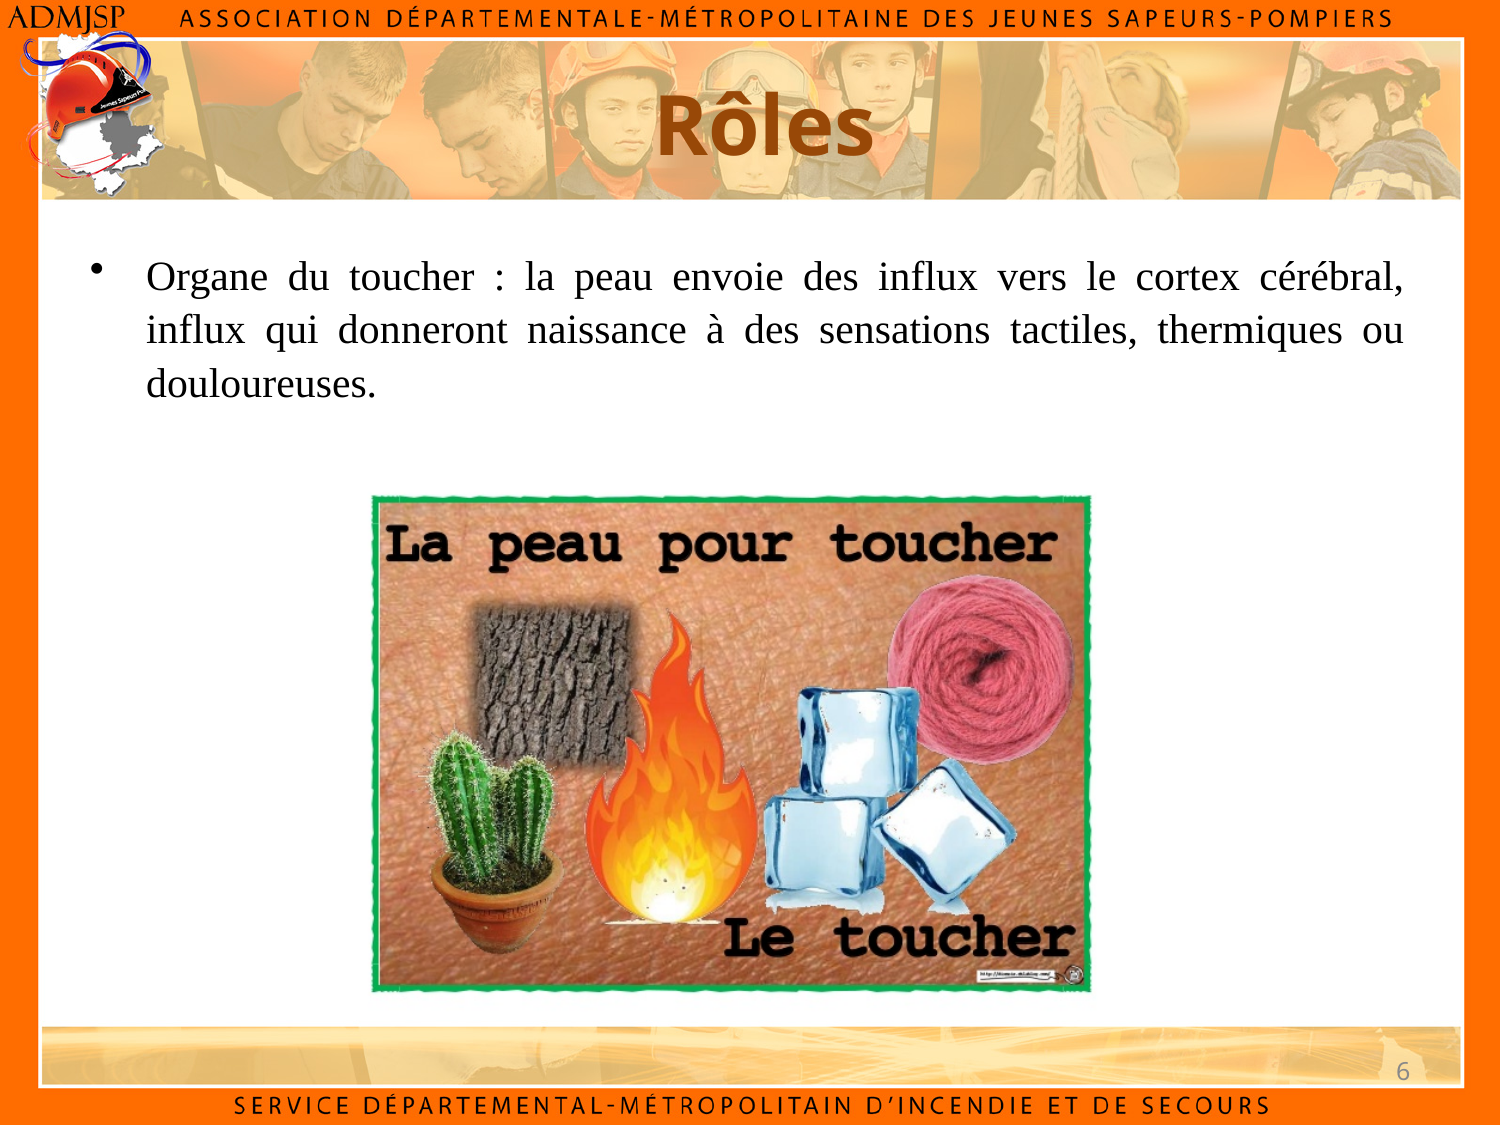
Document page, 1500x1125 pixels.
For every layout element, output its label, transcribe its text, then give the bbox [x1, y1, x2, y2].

text_box Organe du toucher : la peau envoie des influx vers le cortex cérébral, influx qui donneront naissance à des sensations tactiles, thermiques ou douloureuses. [75, 237, 1421, 413]
picture [0, 0, 1500, 1125]
text_box 6 [1074, 1042, 1425, 1103]
title Rôles [76, 45, 1454, 200]
